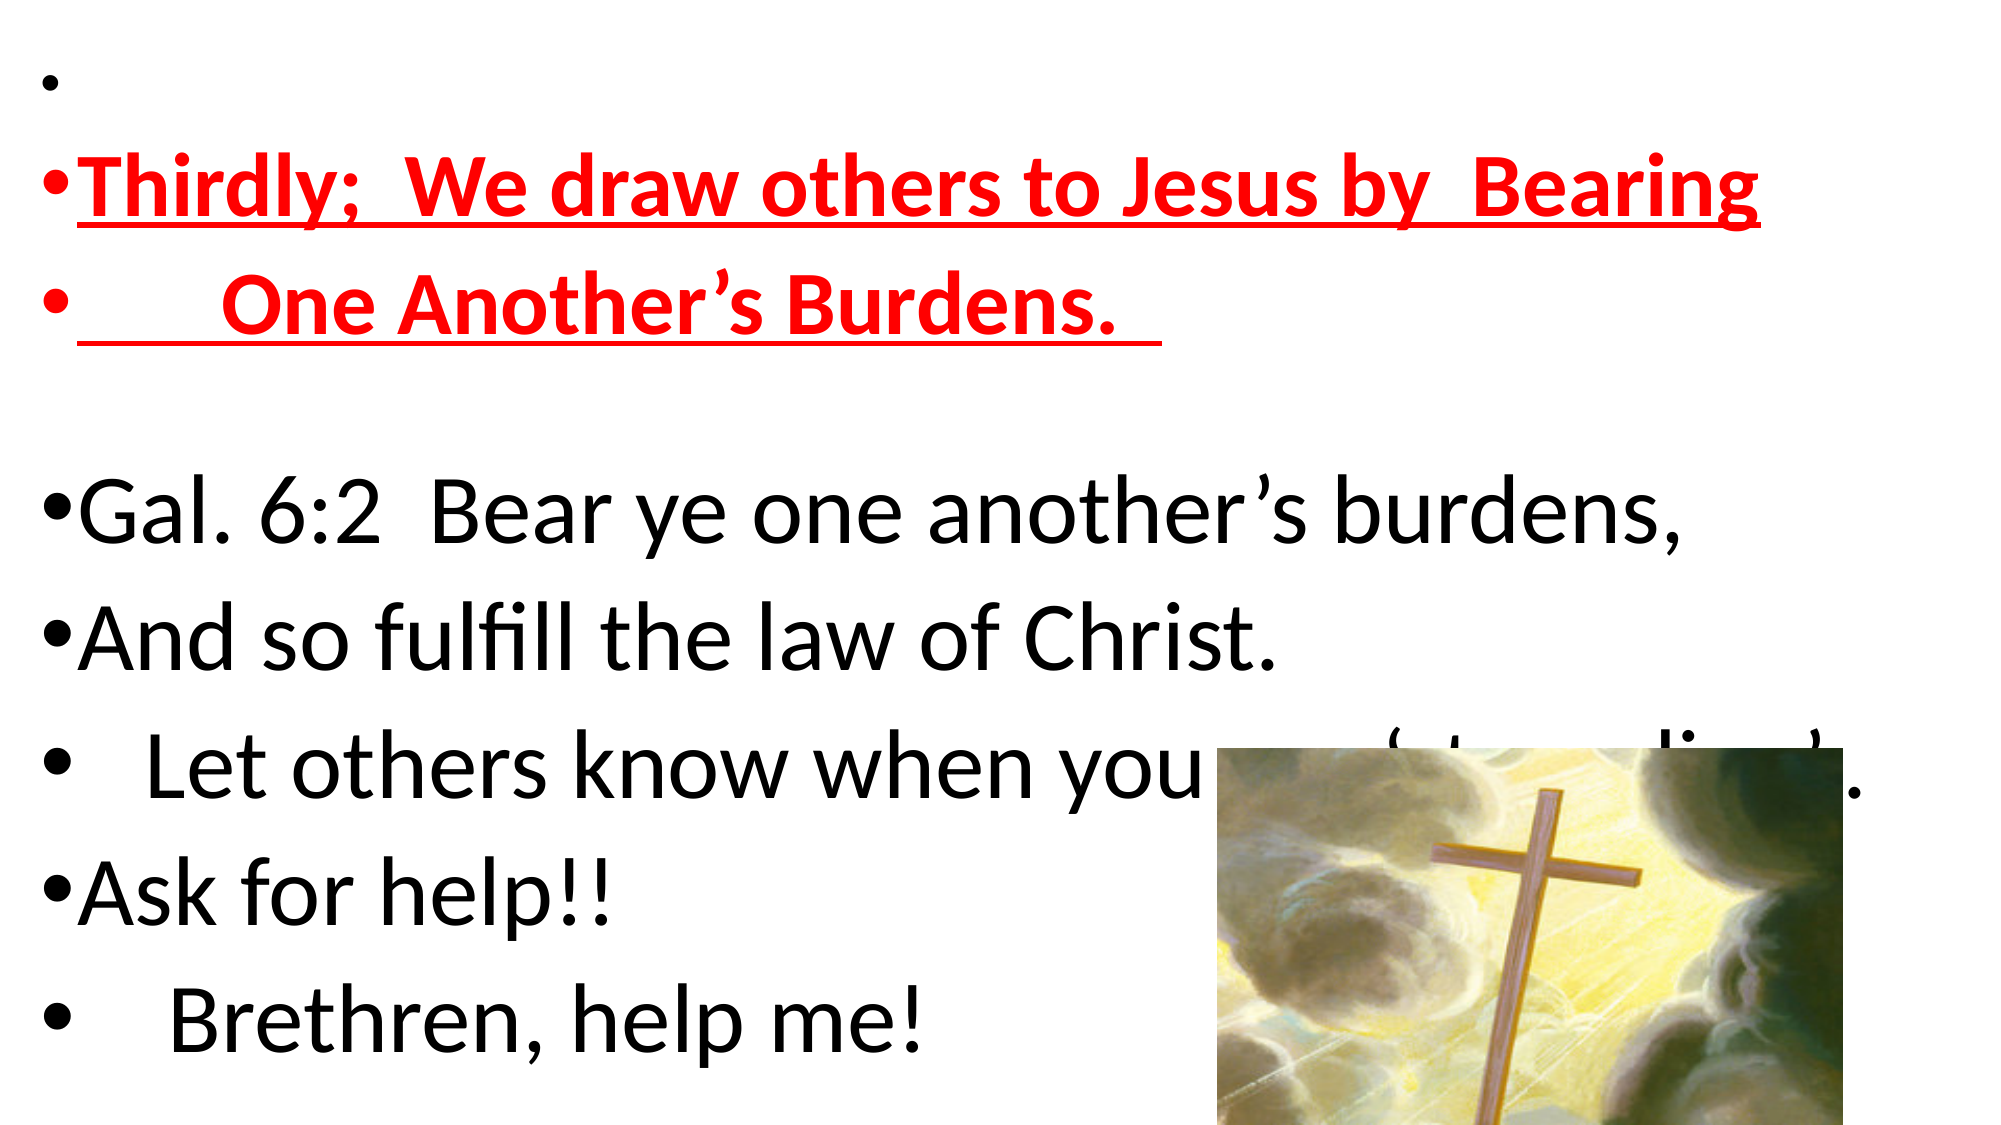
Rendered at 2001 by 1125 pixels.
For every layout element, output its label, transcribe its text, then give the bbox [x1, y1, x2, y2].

picture [1217, 748, 1843, 1125]
list Thirdly; We draw others to Jesus by Bearing One Another’s Burdens. Gal. 6:2 Bear ye one another’s burdens, And so fulfill the law of Christ. Let others know when you are ‘struggling’.. Ask for help!! Brethren, help me! [25, 47, 1978, 1084]
